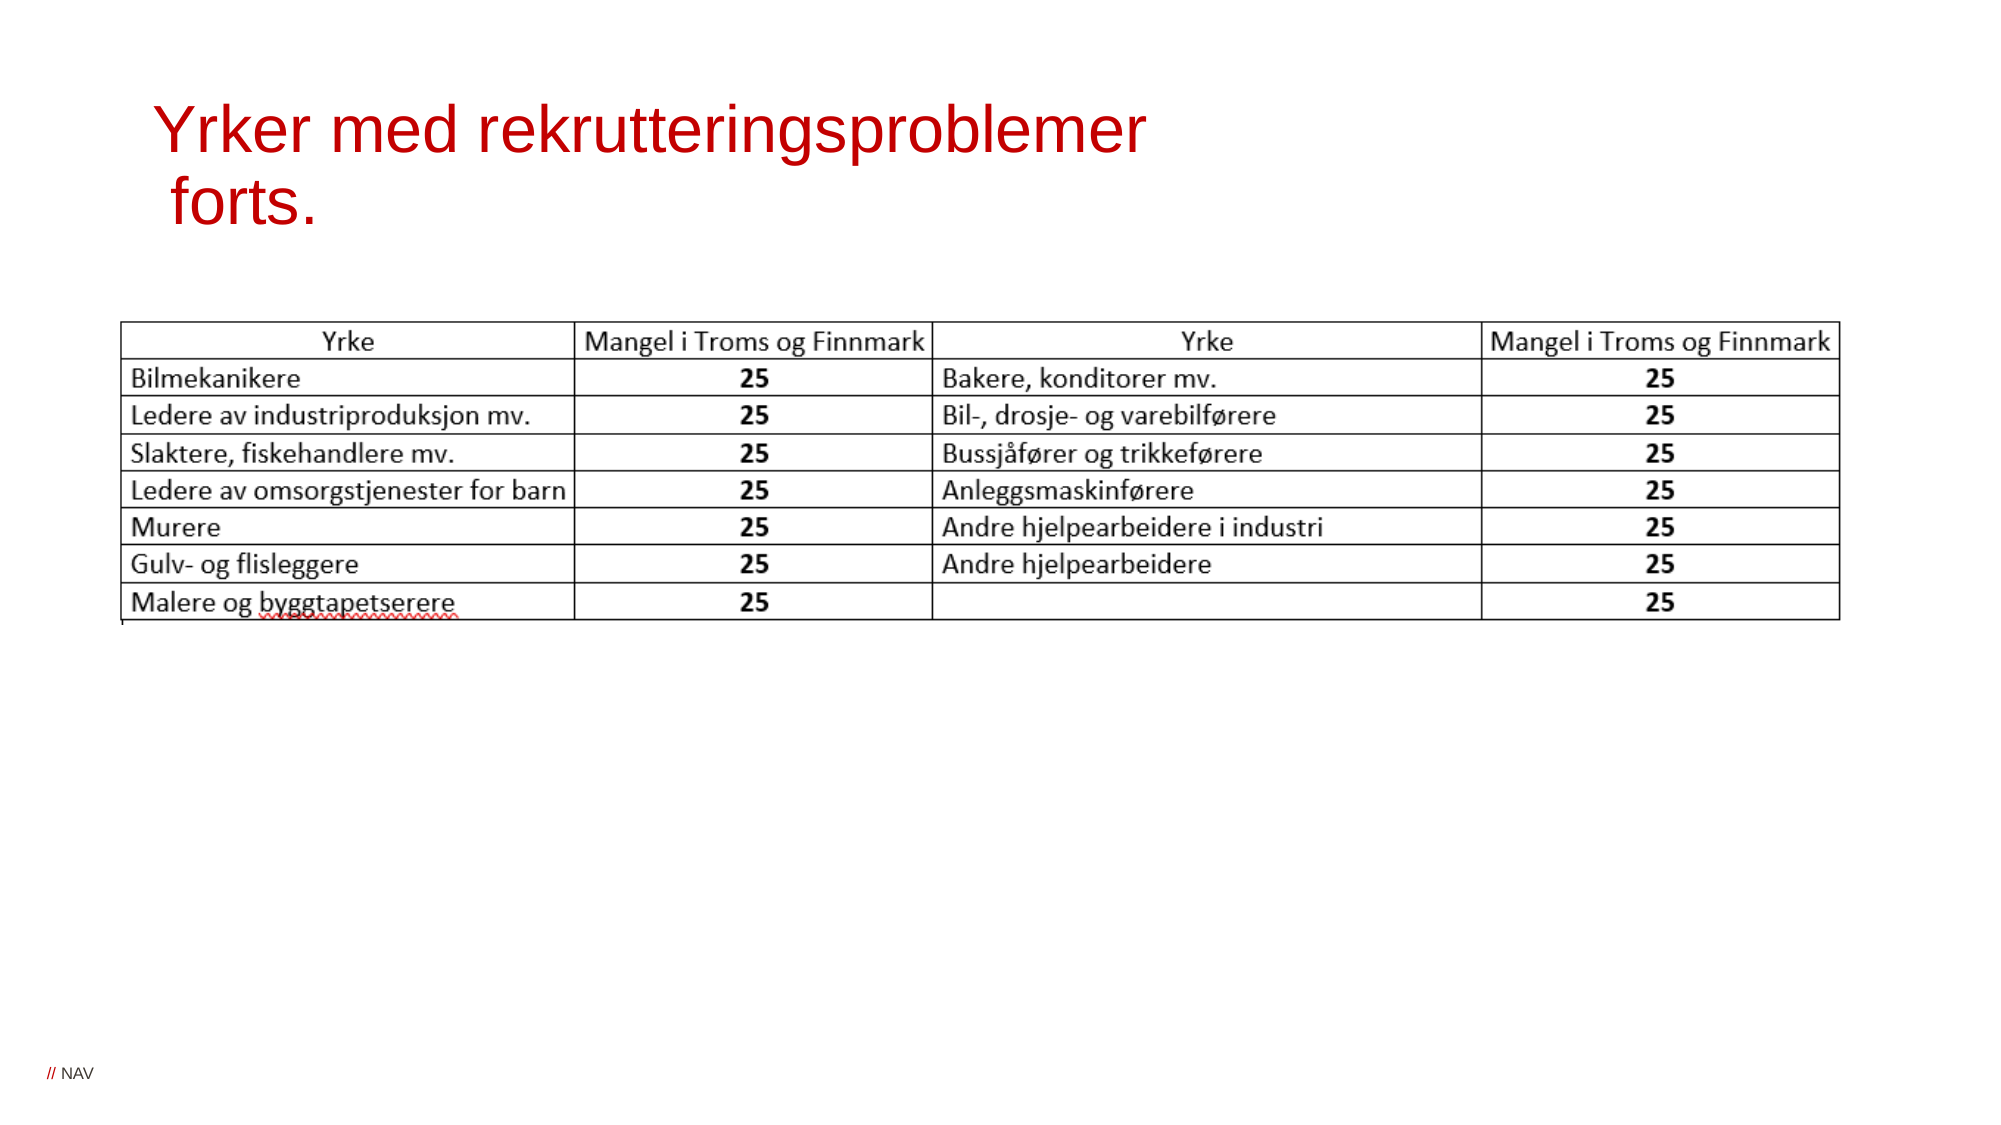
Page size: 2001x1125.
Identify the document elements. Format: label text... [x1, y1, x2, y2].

title Yrker med rekrutteringsproblemer forts. [137, 79, 1863, 255]
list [119, 320, 1845, 625]
